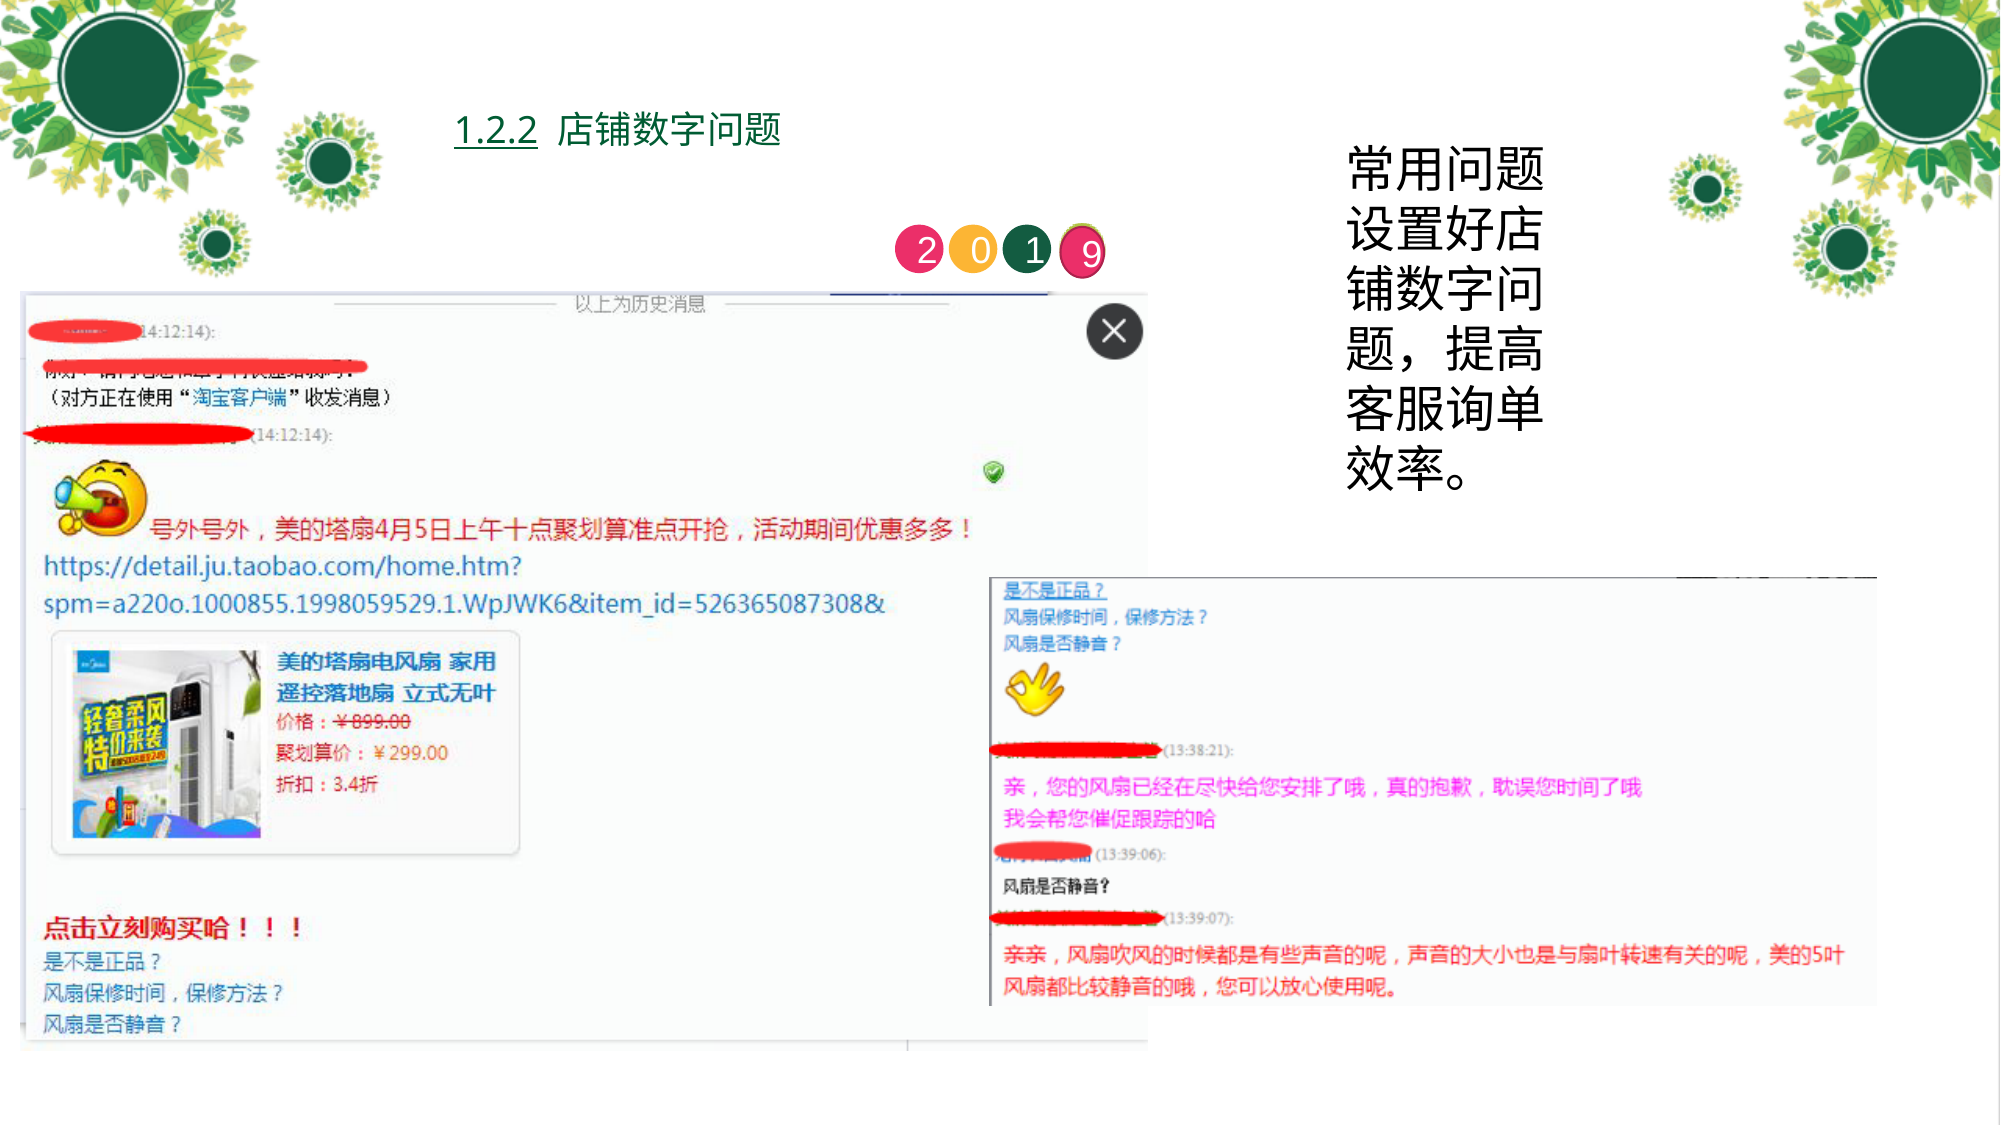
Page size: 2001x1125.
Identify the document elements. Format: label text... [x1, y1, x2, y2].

text_box 常用问题设置好店铺数字问题，提高客服询单效率。 [1330, 130, 1587, 505]
picture [0, 0, 2001, 1125]
text_box 1.2.2 店铺数字问题 [439, 98, 1312, 159]
